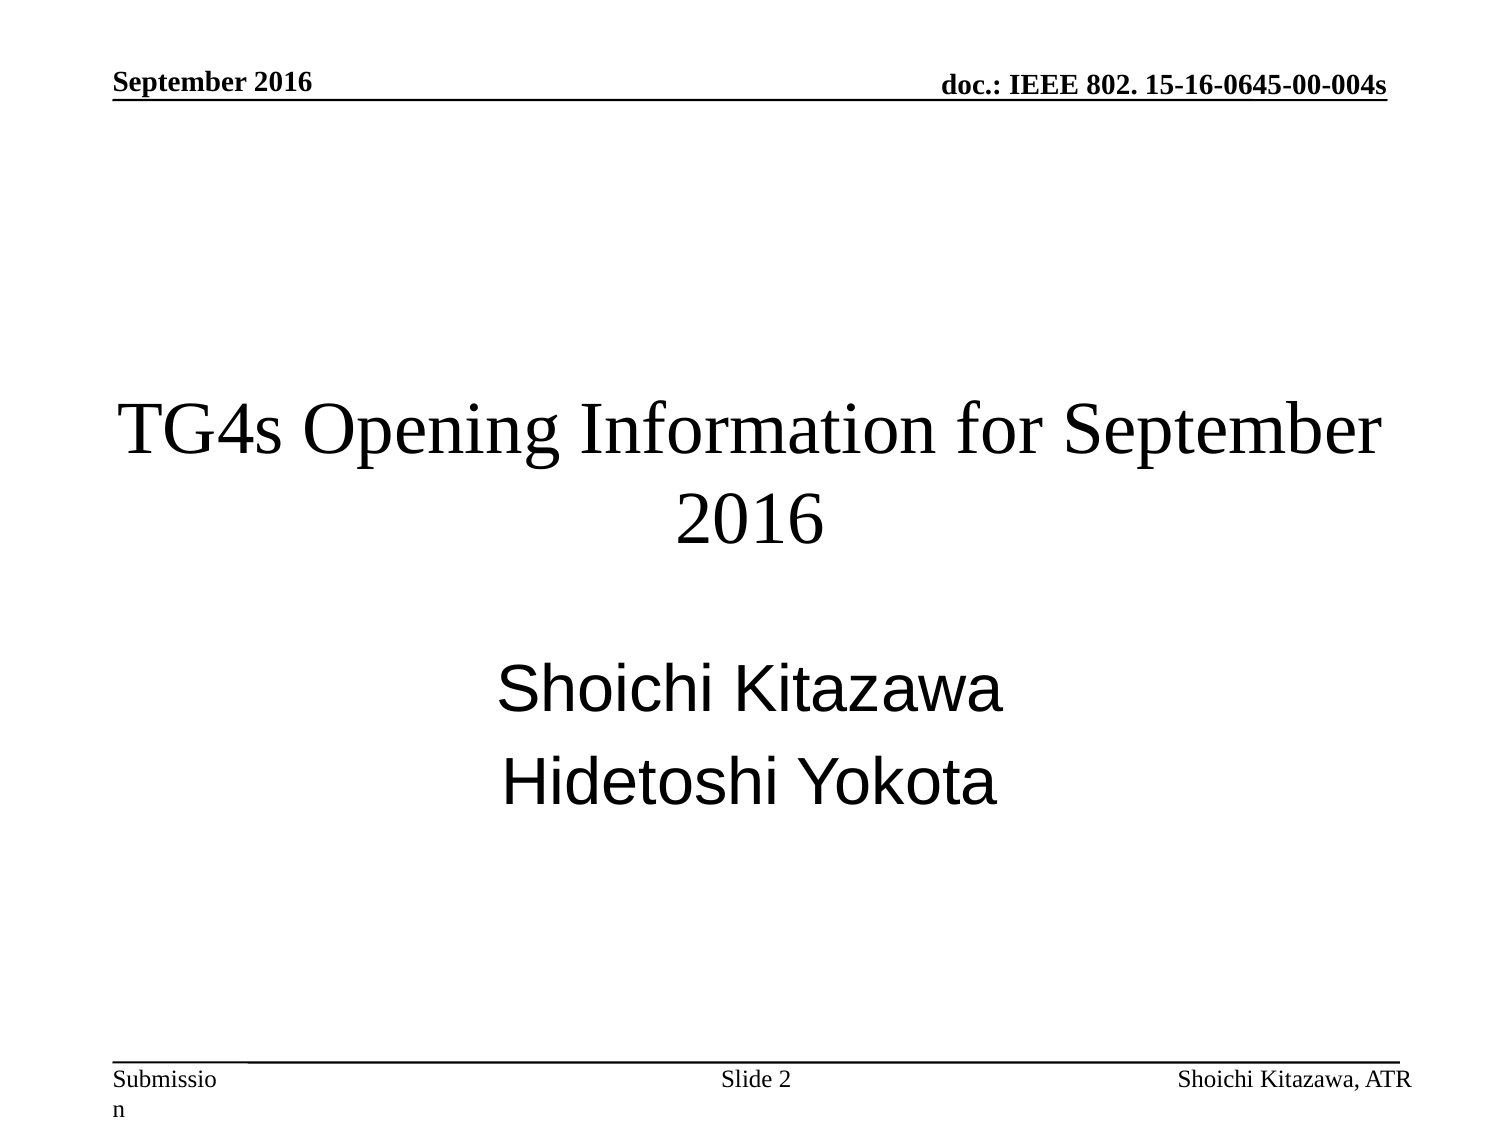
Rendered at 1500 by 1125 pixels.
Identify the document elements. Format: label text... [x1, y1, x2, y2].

footer Shoichi Kitazawa, ATR [900, 1062, 1413, 1093]
title TG4s Opening Information for September 2016 [41, 374, 1459, 563]
slide_number Slide 2 [712, 1062, 800, 1093]
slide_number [112, 62, 375, 98]
subtitle Shoichi Kitazawa Hidetoshi Yokota [224, 637, 1276, 926]
